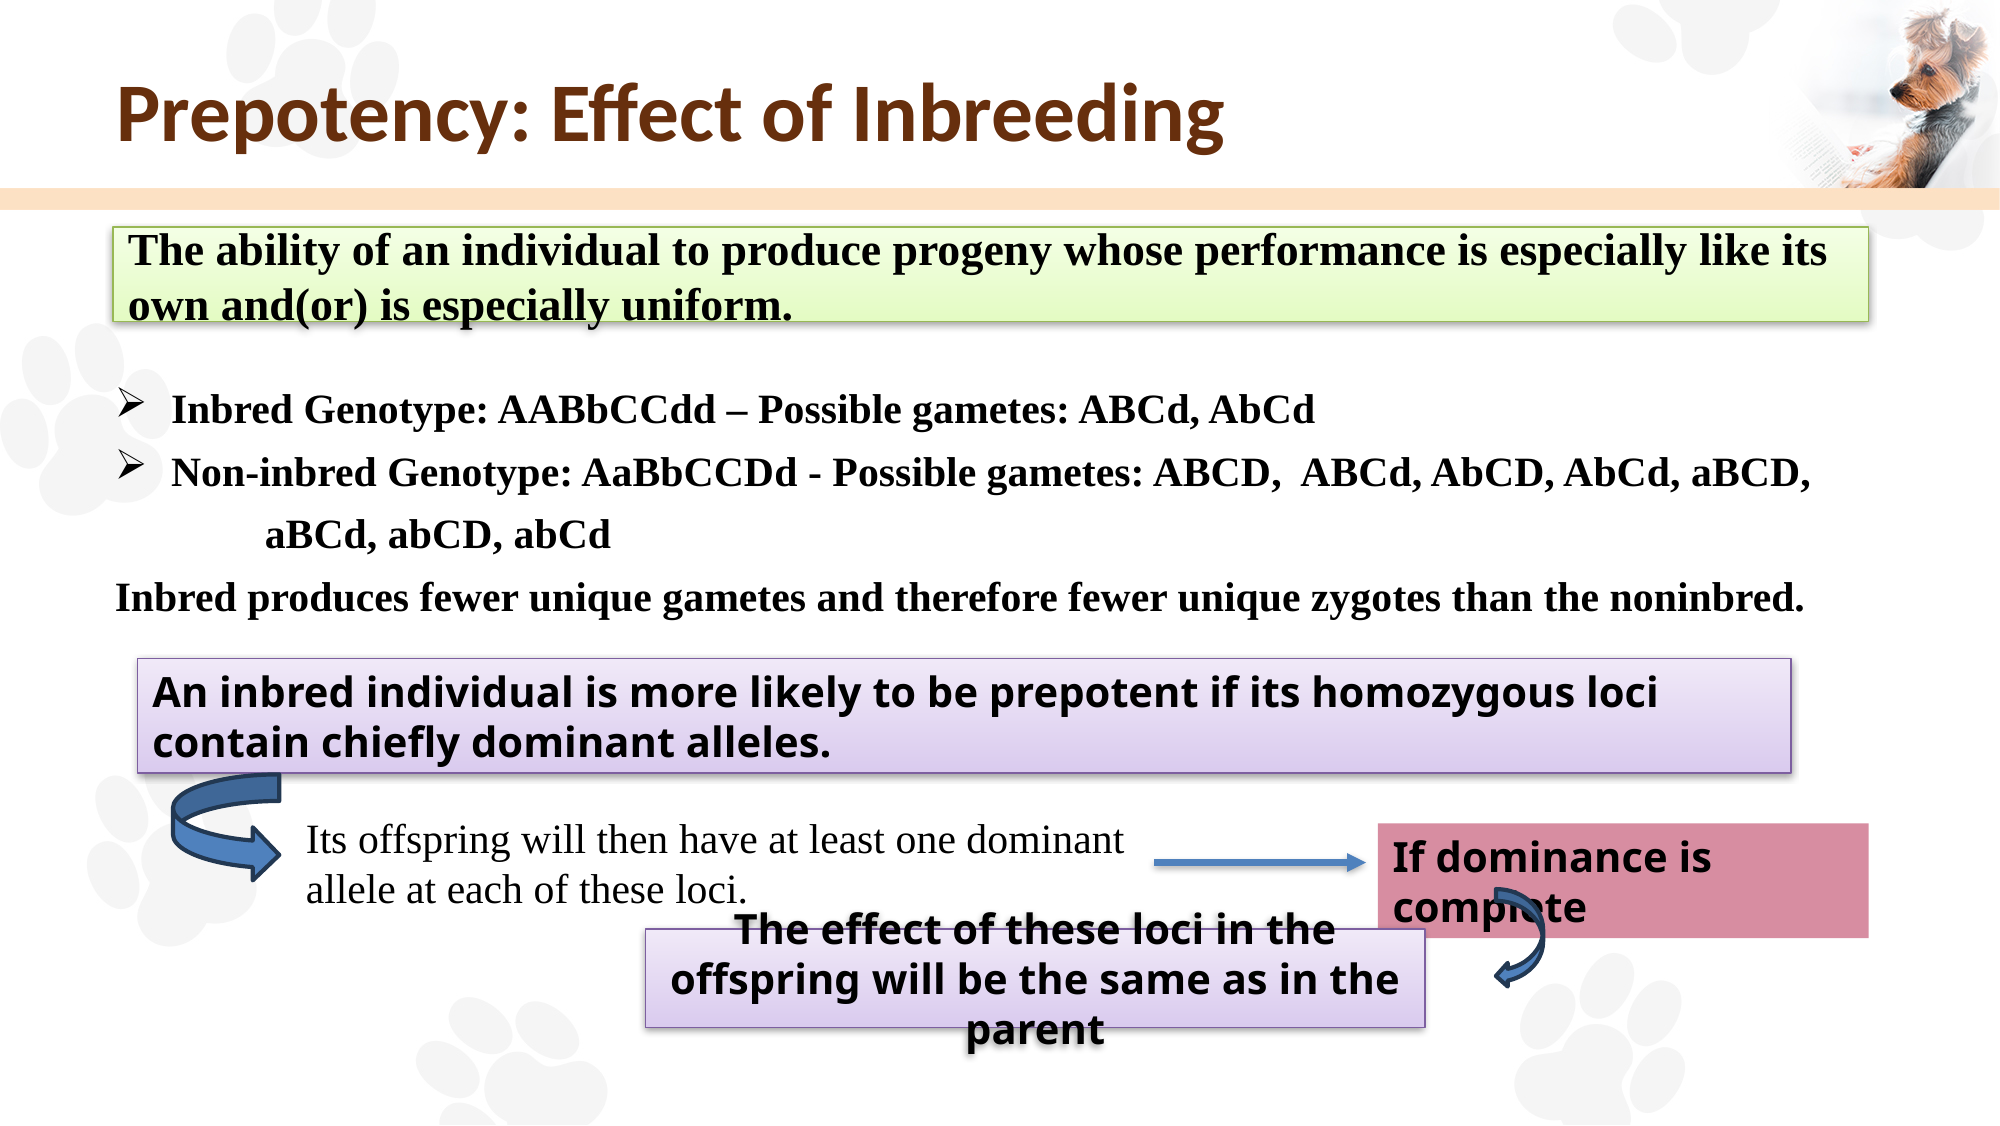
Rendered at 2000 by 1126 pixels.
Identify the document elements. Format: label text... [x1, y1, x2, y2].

text_box The ability of an individual to produce progeny whose performance is especially like its own and(or) is especially uniform. [112, 226, 1869, 322]
text_box Its offspring will then have at least one dominant allele at each of these loci. [291, 804, 1154, 920]
text_box The effect of these loci in the offspring will be the same as in the parent [645, 928, 1426, 1028]
text_box If dominance is complete [1377, 823, 1869, 939]
text_box An inbred individual is more likely to be prepotent if its homozygous loci contain chiefly dominant alleles. [137, 658, 1792, 774]
text_box Inbred Genotype: AABbCCdd – Possible gametes: ABCd, AbCd Non-inbred Genotype: AaBbCCDd - Possible gametes: ABCD, ABCd, AbCD, AbCd, aBCD, aBCd, abCD, abCd Inbred produces fewer unique gametes and therefore fewer unique zygotes than the noninbred. [99, 374, 1869, 628]
text_box [170, 772, 282, 883]
picture [0, 0, 2000, 1125]
title Prepotency: Effect of Inbreeding [99, 42, 1900, 174]
text_box [1493, 886, 1546, 989]
